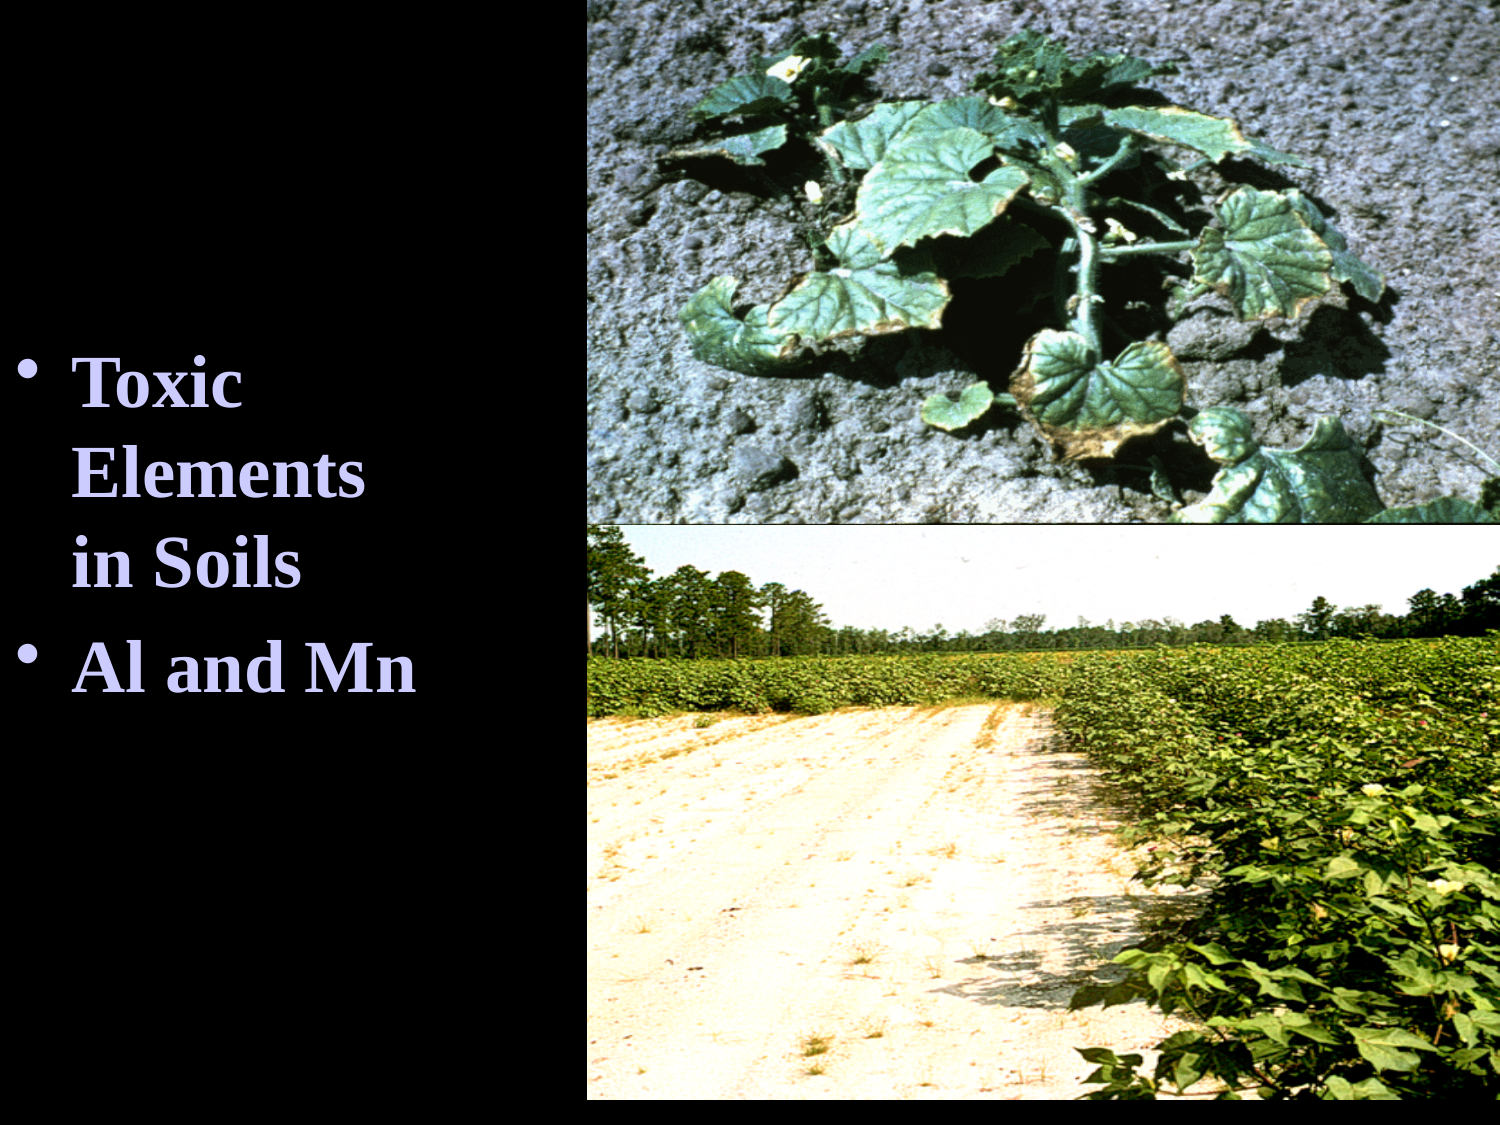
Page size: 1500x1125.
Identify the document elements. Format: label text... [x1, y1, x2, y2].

list Toxic Elements in Soils Al and Mn [0, 324, 450, 1000]
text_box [587, 525, 1500, 1100]
picture [587, 0, 1500, 525]
